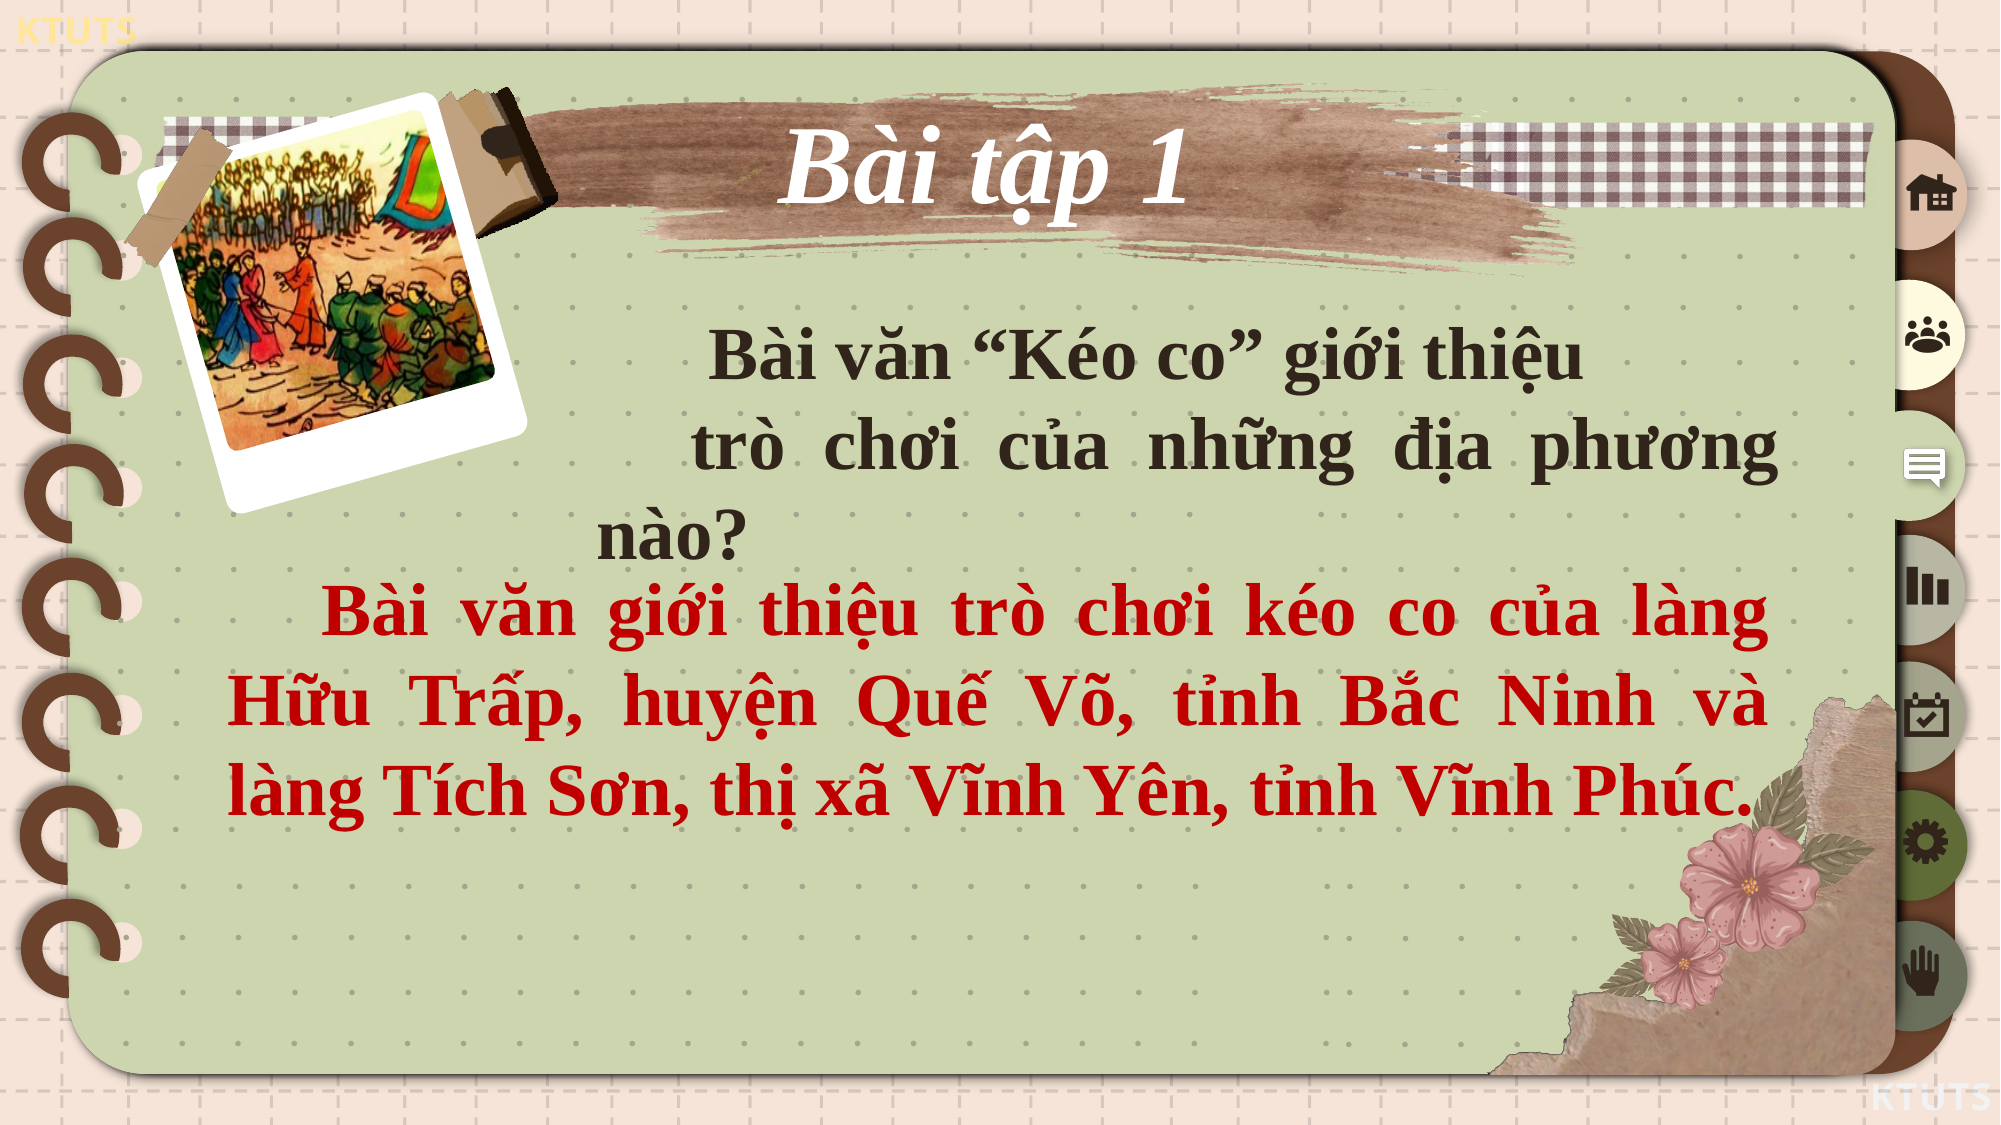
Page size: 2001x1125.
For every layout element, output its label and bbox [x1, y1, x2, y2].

picture [1898, 156, 1965, 223]
text_box [1586, 120, 1876, 209]
picture [1894, 301, 1961, 368]
picture [1472, 681, 1960, 1076]
picture [1894, 550, 1961, 617]
text_box [150, 114, 311, 203]
text_box [0, 0, 2000, 1125]
picture [1891, 433, 1958, 500]
text_box [20, 113, 130, 998]
picture [311, 22, 1586, 312]
text_box [130, 57, 1884, 1064]
text_box [152, 122, 489, 482]
